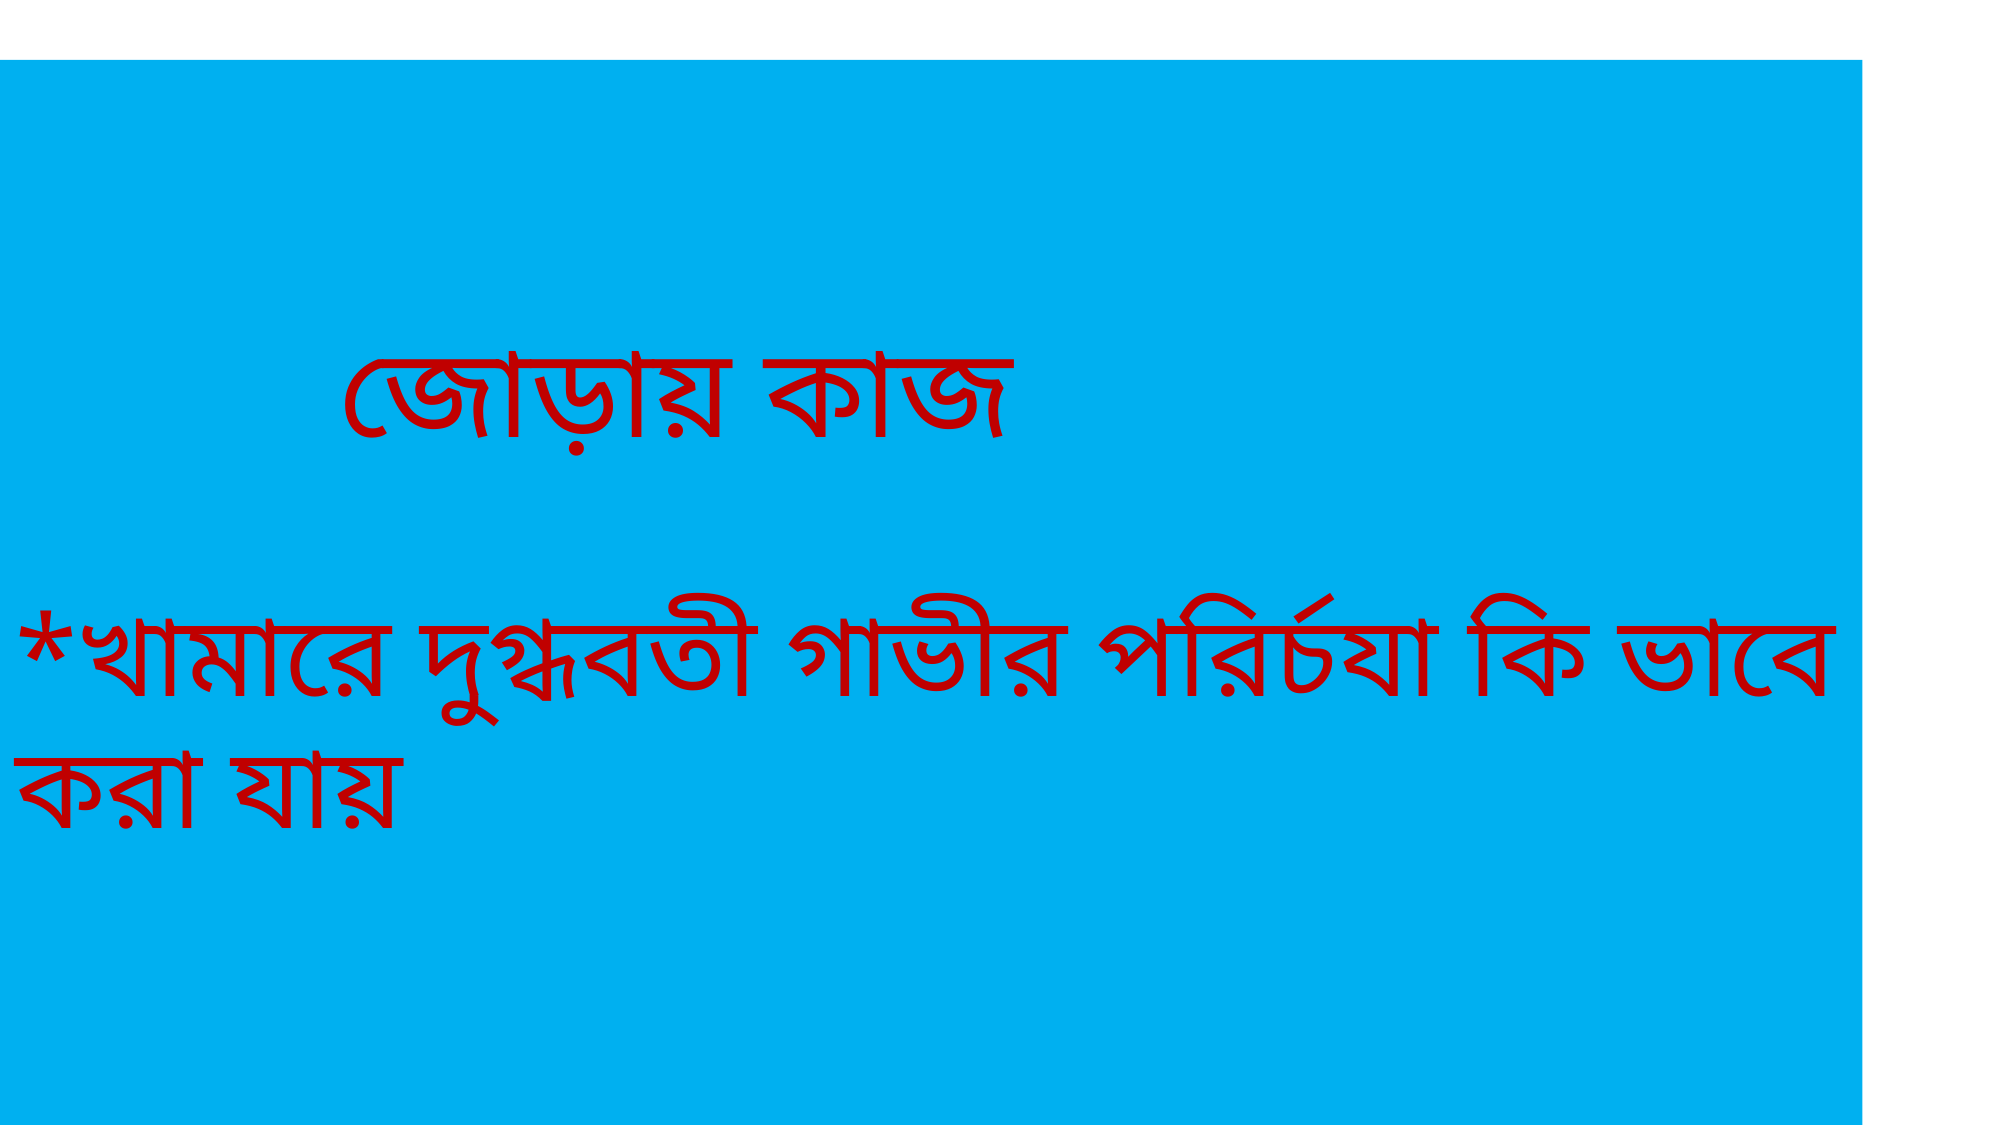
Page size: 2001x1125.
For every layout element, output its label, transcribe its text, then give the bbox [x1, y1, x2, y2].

title জোড়ায় কাজ *খামারে দুগ্ধবতী গাভীর পরির্চযা কি ভাবে করা যায় [0, 59, 1863, 1125]
